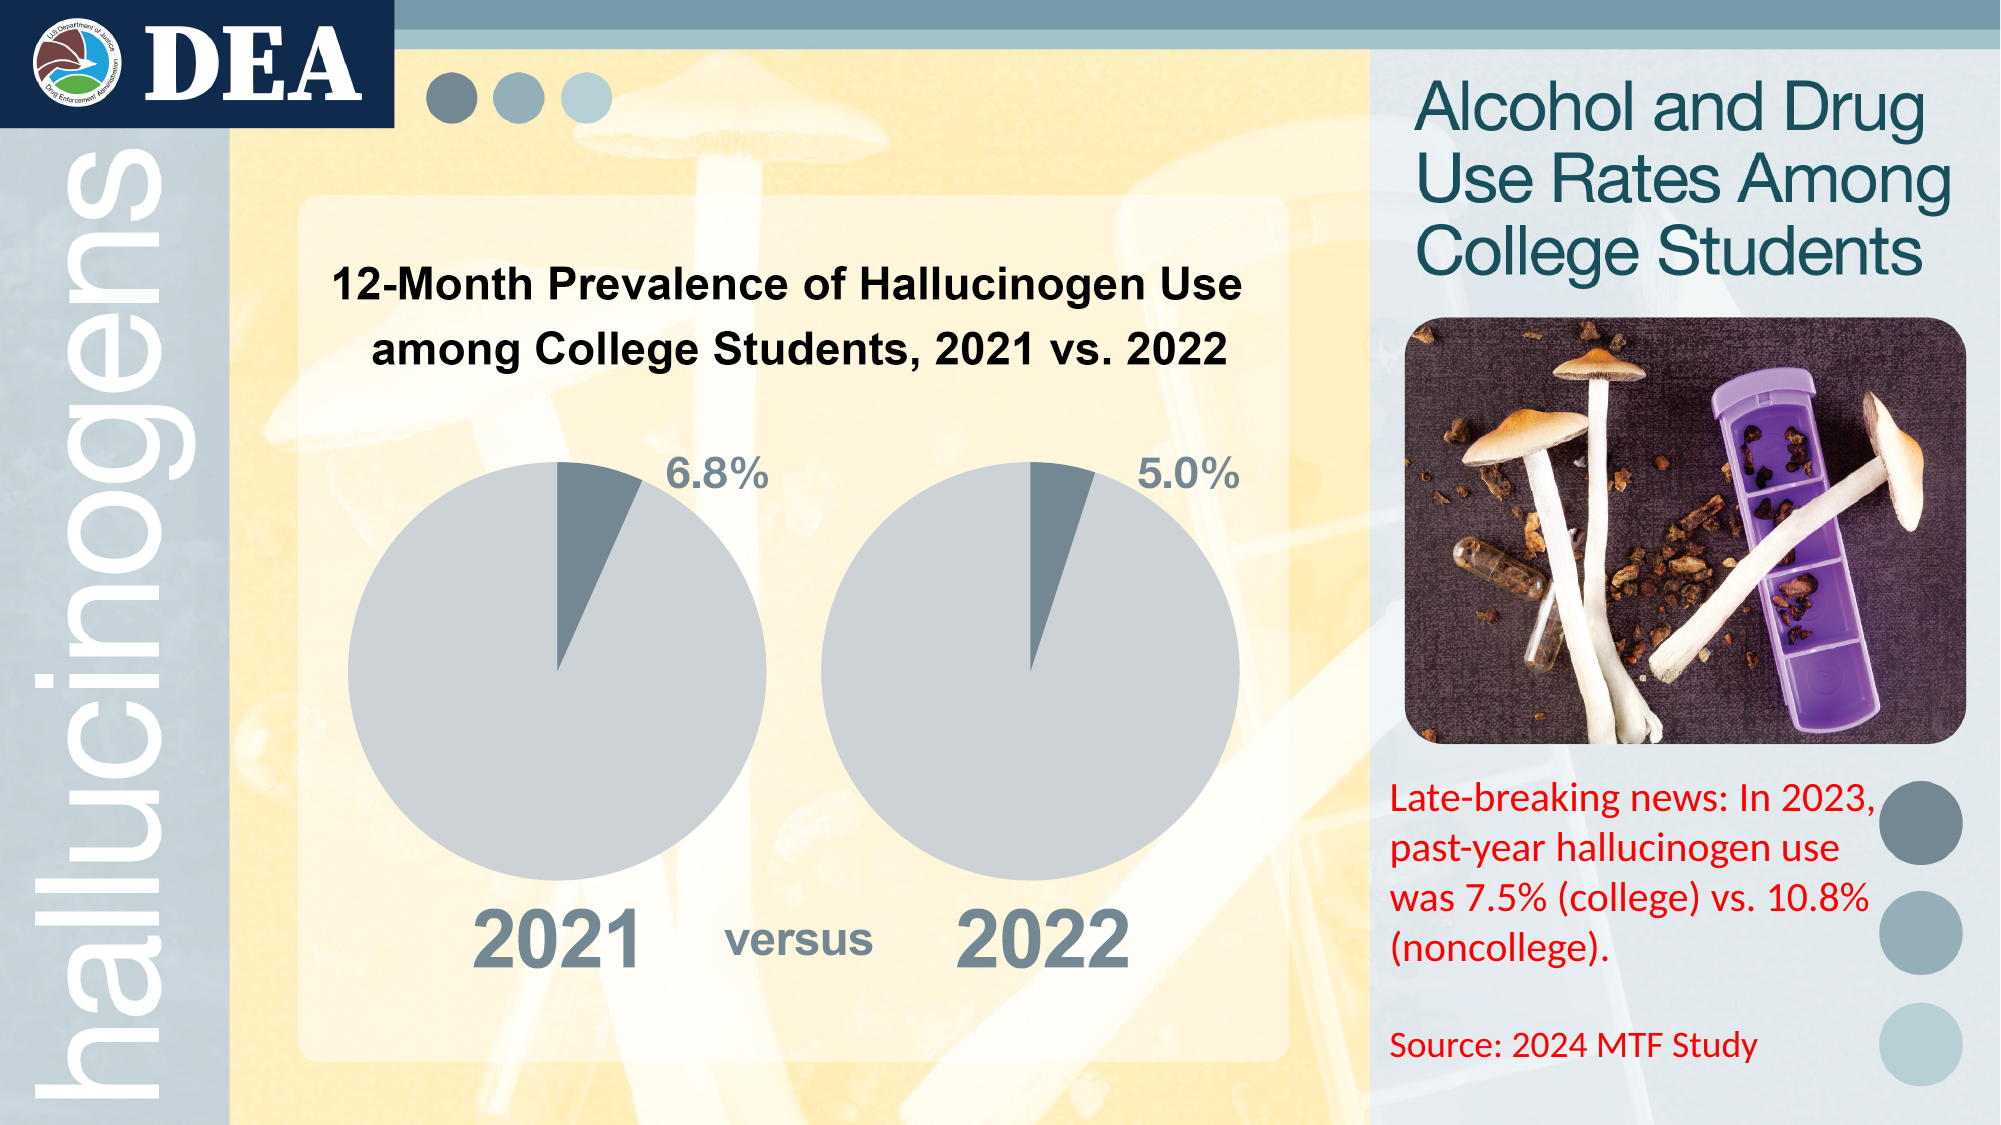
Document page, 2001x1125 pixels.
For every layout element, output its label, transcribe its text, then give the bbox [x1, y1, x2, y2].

text_box Late-breaking news: In 2023, past-year hallucinogen use was 7.5% (college) vs. 10.8% (noncollege). Source: 2024 MTF Study [1374, 762, 1913, 1073]
picture [0, 0, 2001, 1125]
